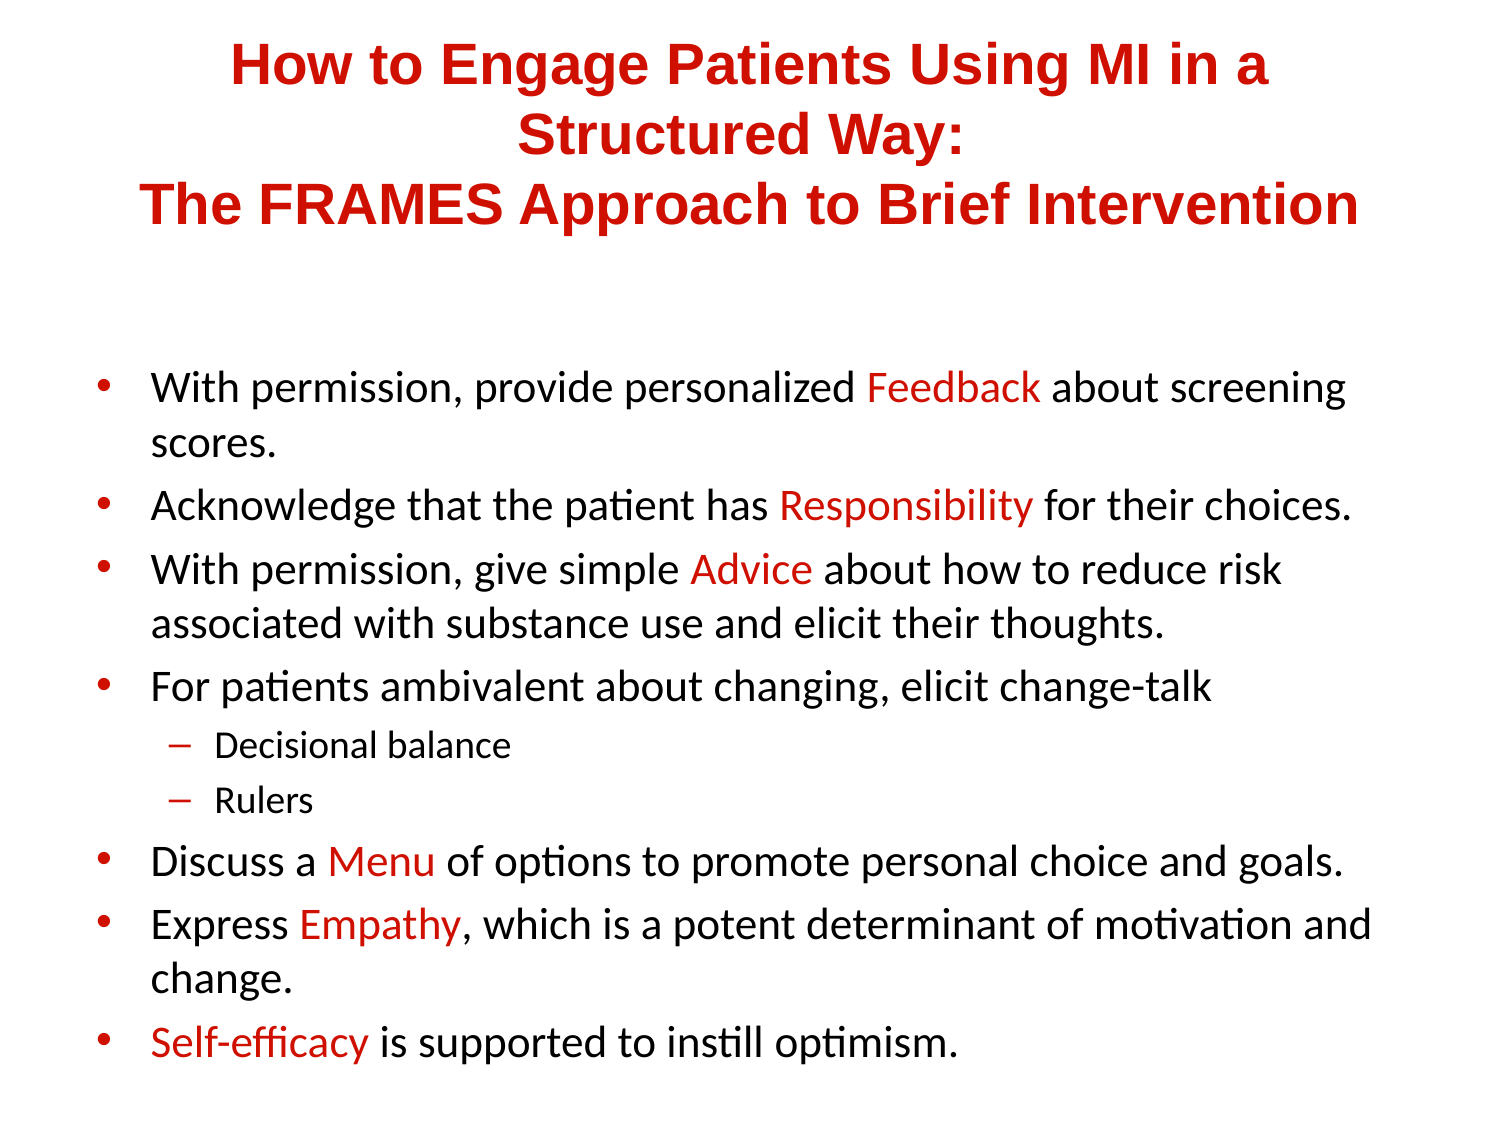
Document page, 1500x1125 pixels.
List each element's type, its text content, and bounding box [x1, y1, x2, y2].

title How to Engage Patients Using MI in a Structured Way: The FRAMES Approach to Brief Intervention [74, 37, 1426, 226]
list With permission, provide personalized Feedback about screening scores. Acknowledge that the patient has Responsibility for their choices. With permission, give simple Advice about how to reduce risk associated with substance use and elicit their thoughts. For patients ambivalent about changing, elicit change-talk Decisional balance Rulers Discuss a Menu of options to promote personal choice and goals. Express Empathy, which is a potent determinant of motivation and change. Self-efficacy is supported to instill optimism. [80, 349, 1432, 1093]
